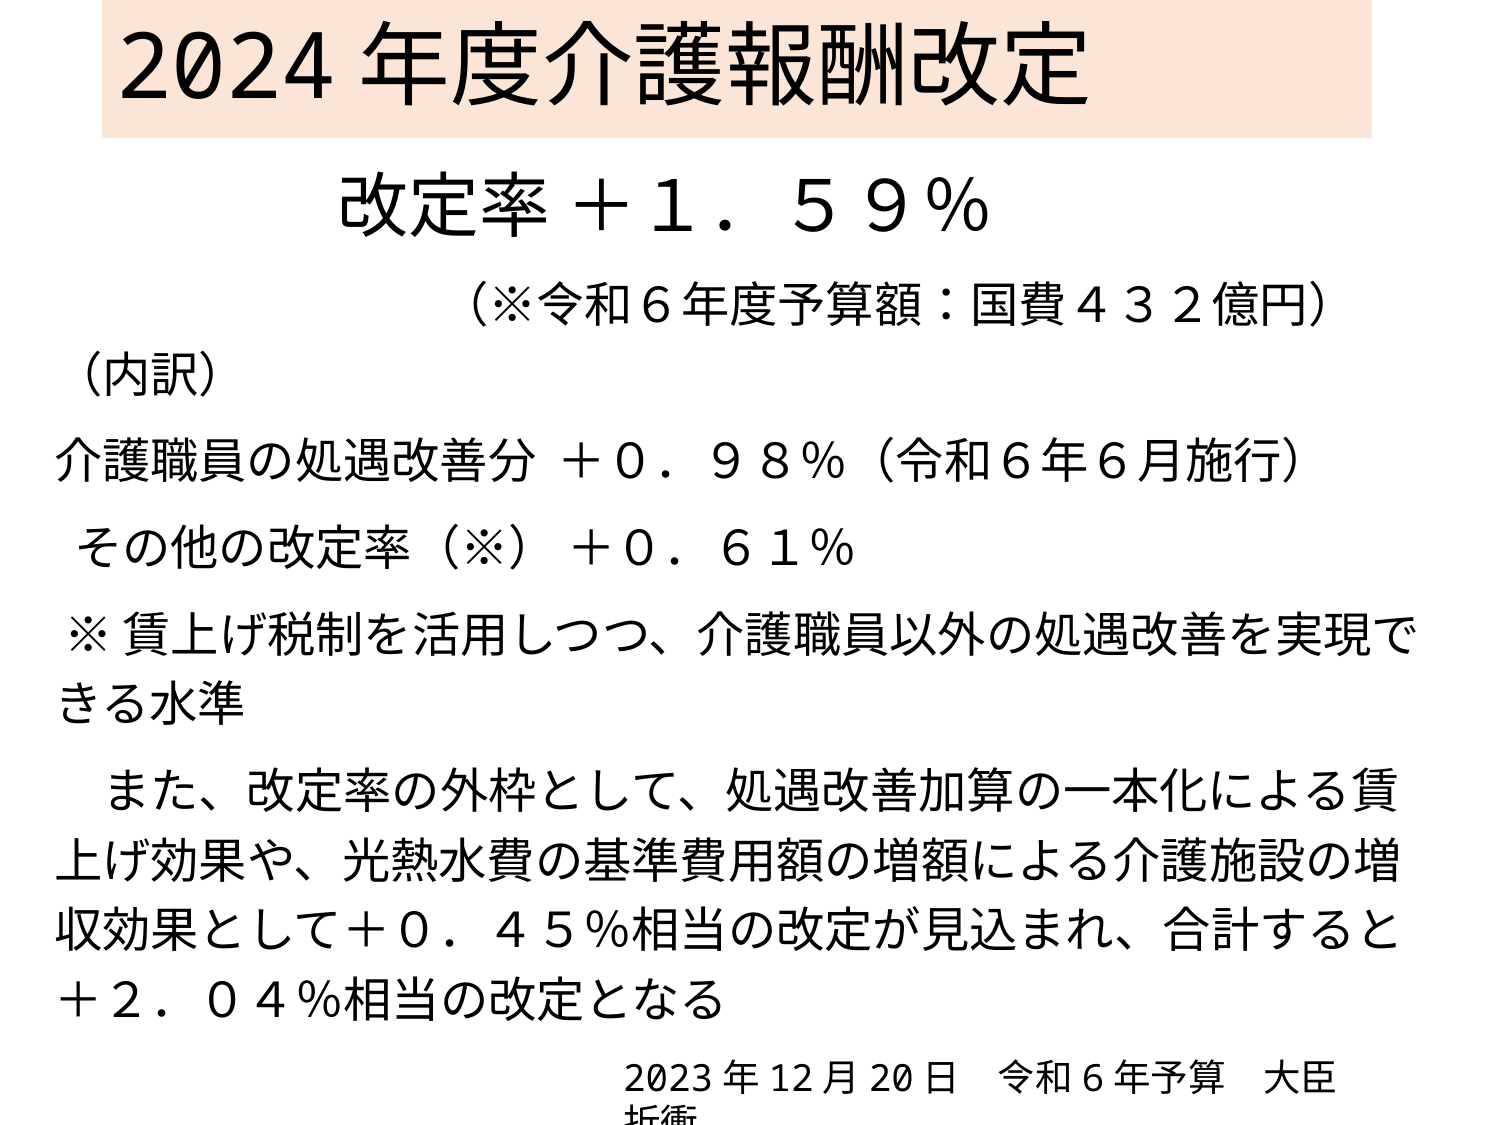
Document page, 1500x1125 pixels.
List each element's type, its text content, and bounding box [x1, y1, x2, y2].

title 2024年度介護報酬改定 [101, 0, 1372, 135]
list 改定率 ＋１．５９％ （※令和６年度予算額：国費４３２億円）（内訳） 介護職員の処遇改善分 ＋０．９８％（令和６年６月施行） その他の改定率（※） ＋０．６１％ ※賃上げ税制を活用しつつ、介護職員以外の処遇改善を実現できる水準 また、改定率の外枠として、処遇改善加算の一本化による賃上げ効果や、光熱水費の基準費用額の増額による介護施設の増収効果として＋０．４５％相当の改定が見込まれ、合計すると＋２．０４％相当の改定となる [39, 135, 1461, 1045]
text_box 2023年12月20日 令和6年予算 大臣折衝 [608, 1046, 1359, 1125]
